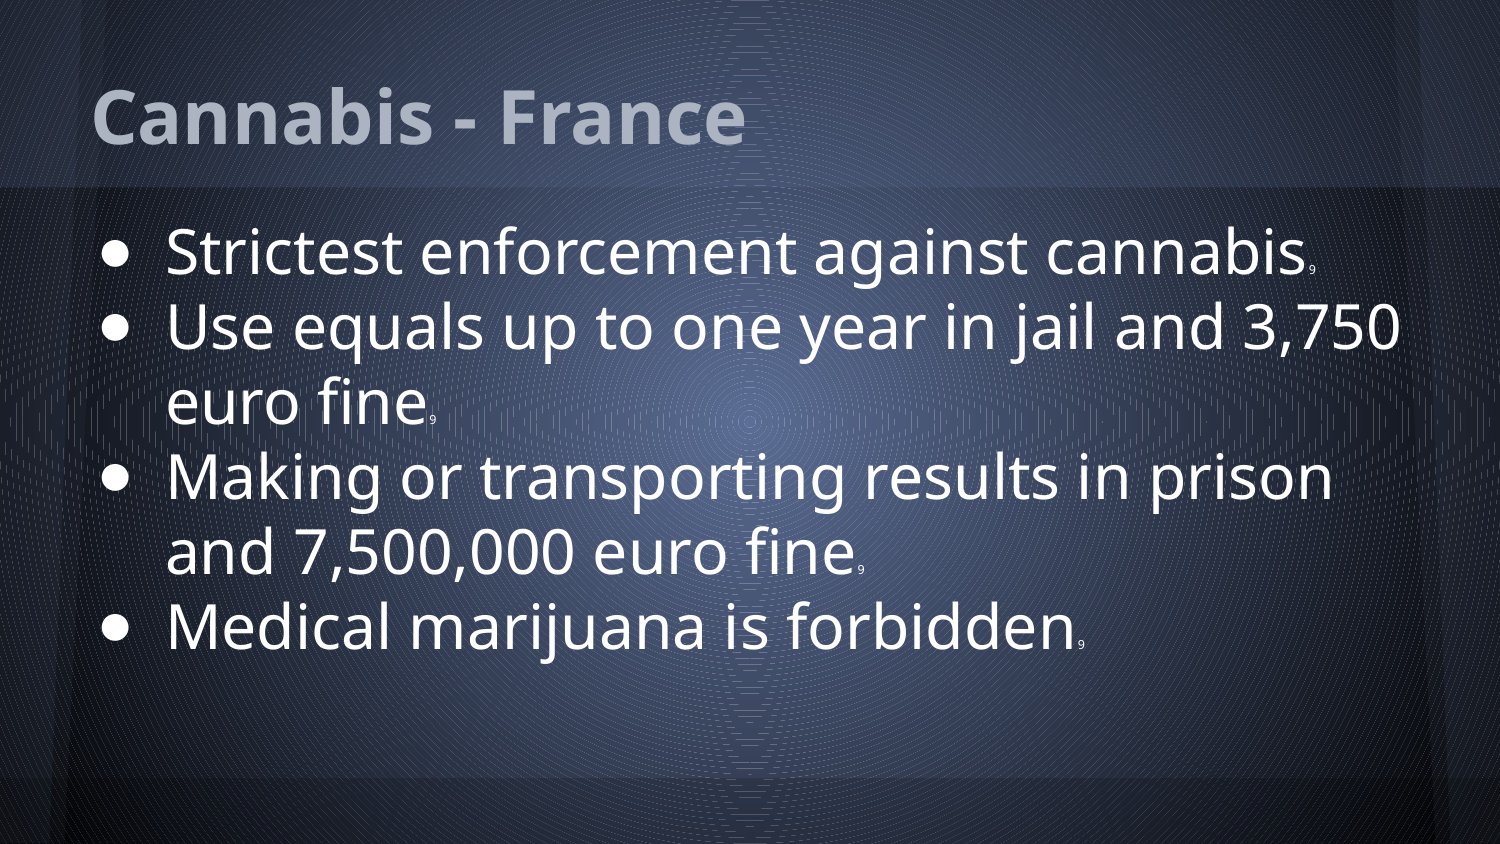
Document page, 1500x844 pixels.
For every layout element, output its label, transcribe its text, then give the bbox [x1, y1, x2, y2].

list Strictest enforcement against cannabis9 Use equals up to one year in jail and 3,750 euro fine9 Making or transporting results in prison and 7,500,000 euro fine9 Medical marijuana is forbidden9 [75, 196, 1425, 808]
title Cannabis - France [75, 33, 1425, 175]
